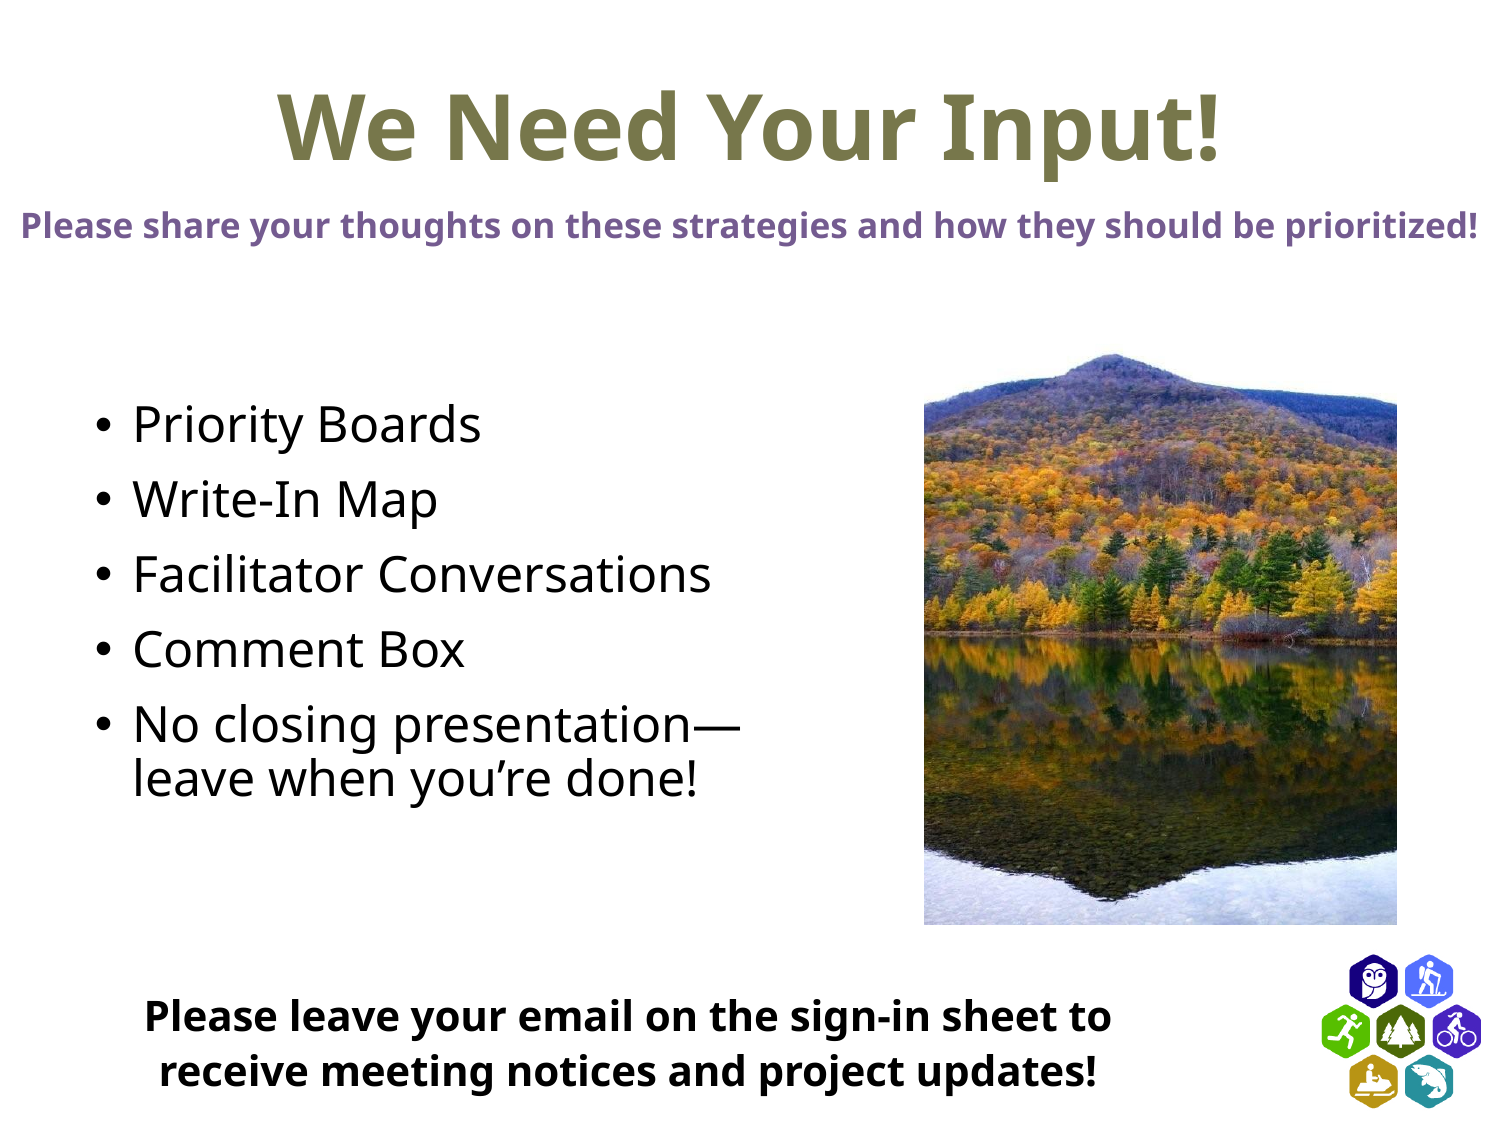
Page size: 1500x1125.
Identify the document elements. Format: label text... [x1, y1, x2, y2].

list Please share your thoughts on these strategies and how they should be prioritized! [0, 200, 1500, 255]
text_box Please leave your email on the sign-in sheet to receive meeting notices and project updates! [59, 977, 1196, 1105]
title We Need Your Input! [103, 22, 1397, 200]
picture [1317, 948, 1488, 1113]
picture [924, 331, 1397, 925]
list Priority Boards Write-In Map Facilitator Conversations Comment Box No closing presentation—leave when you’re done! [79, 392, 861, 817]
